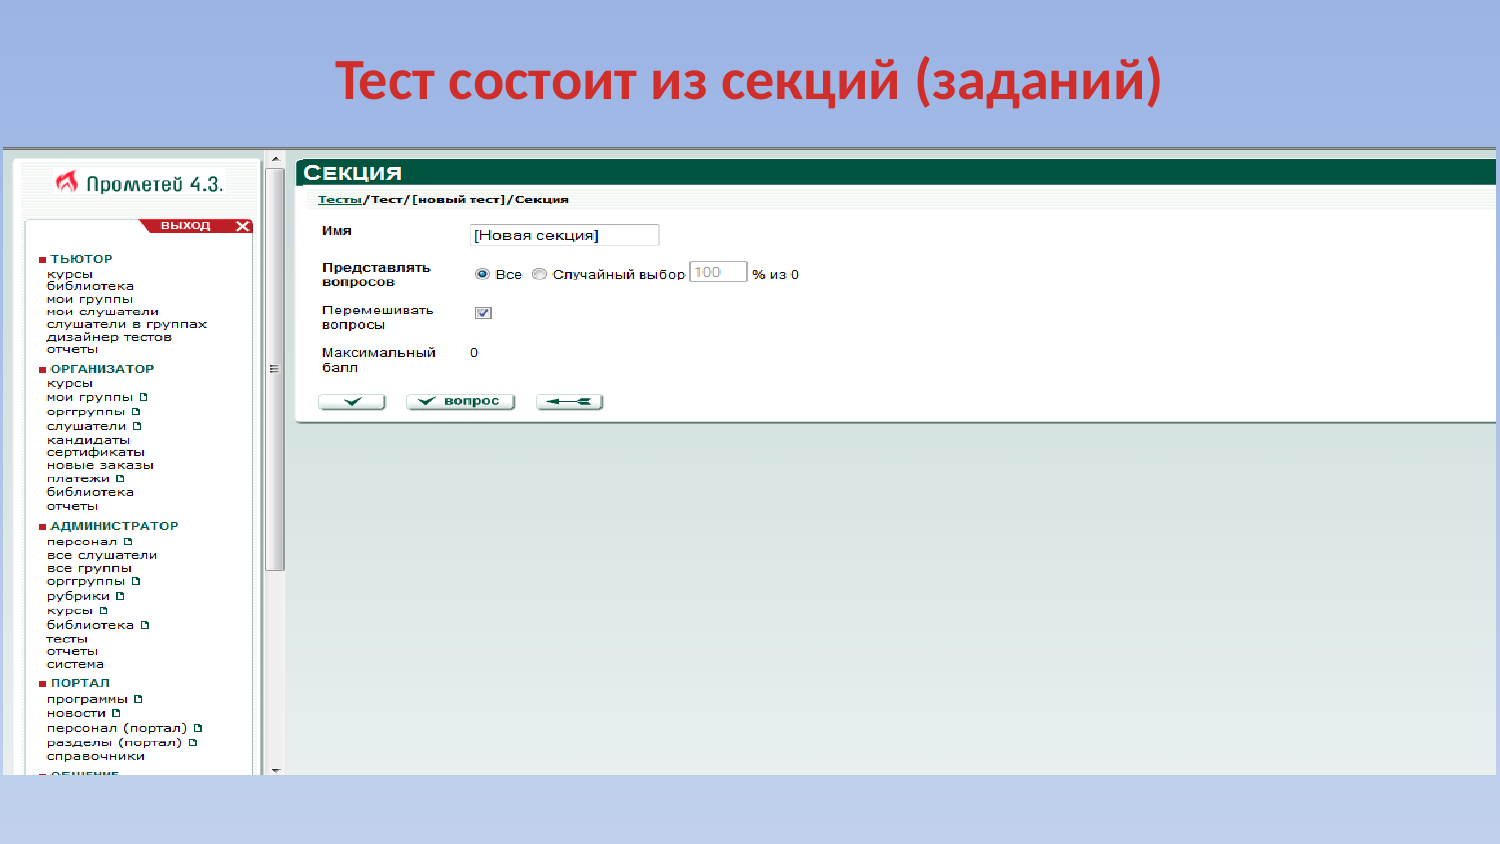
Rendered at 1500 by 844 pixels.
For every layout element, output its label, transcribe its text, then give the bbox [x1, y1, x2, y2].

picture [3, 146, 1496, 775]
text_box Тест состоит из секций (заданий) [319, 33, 1180, 119]
